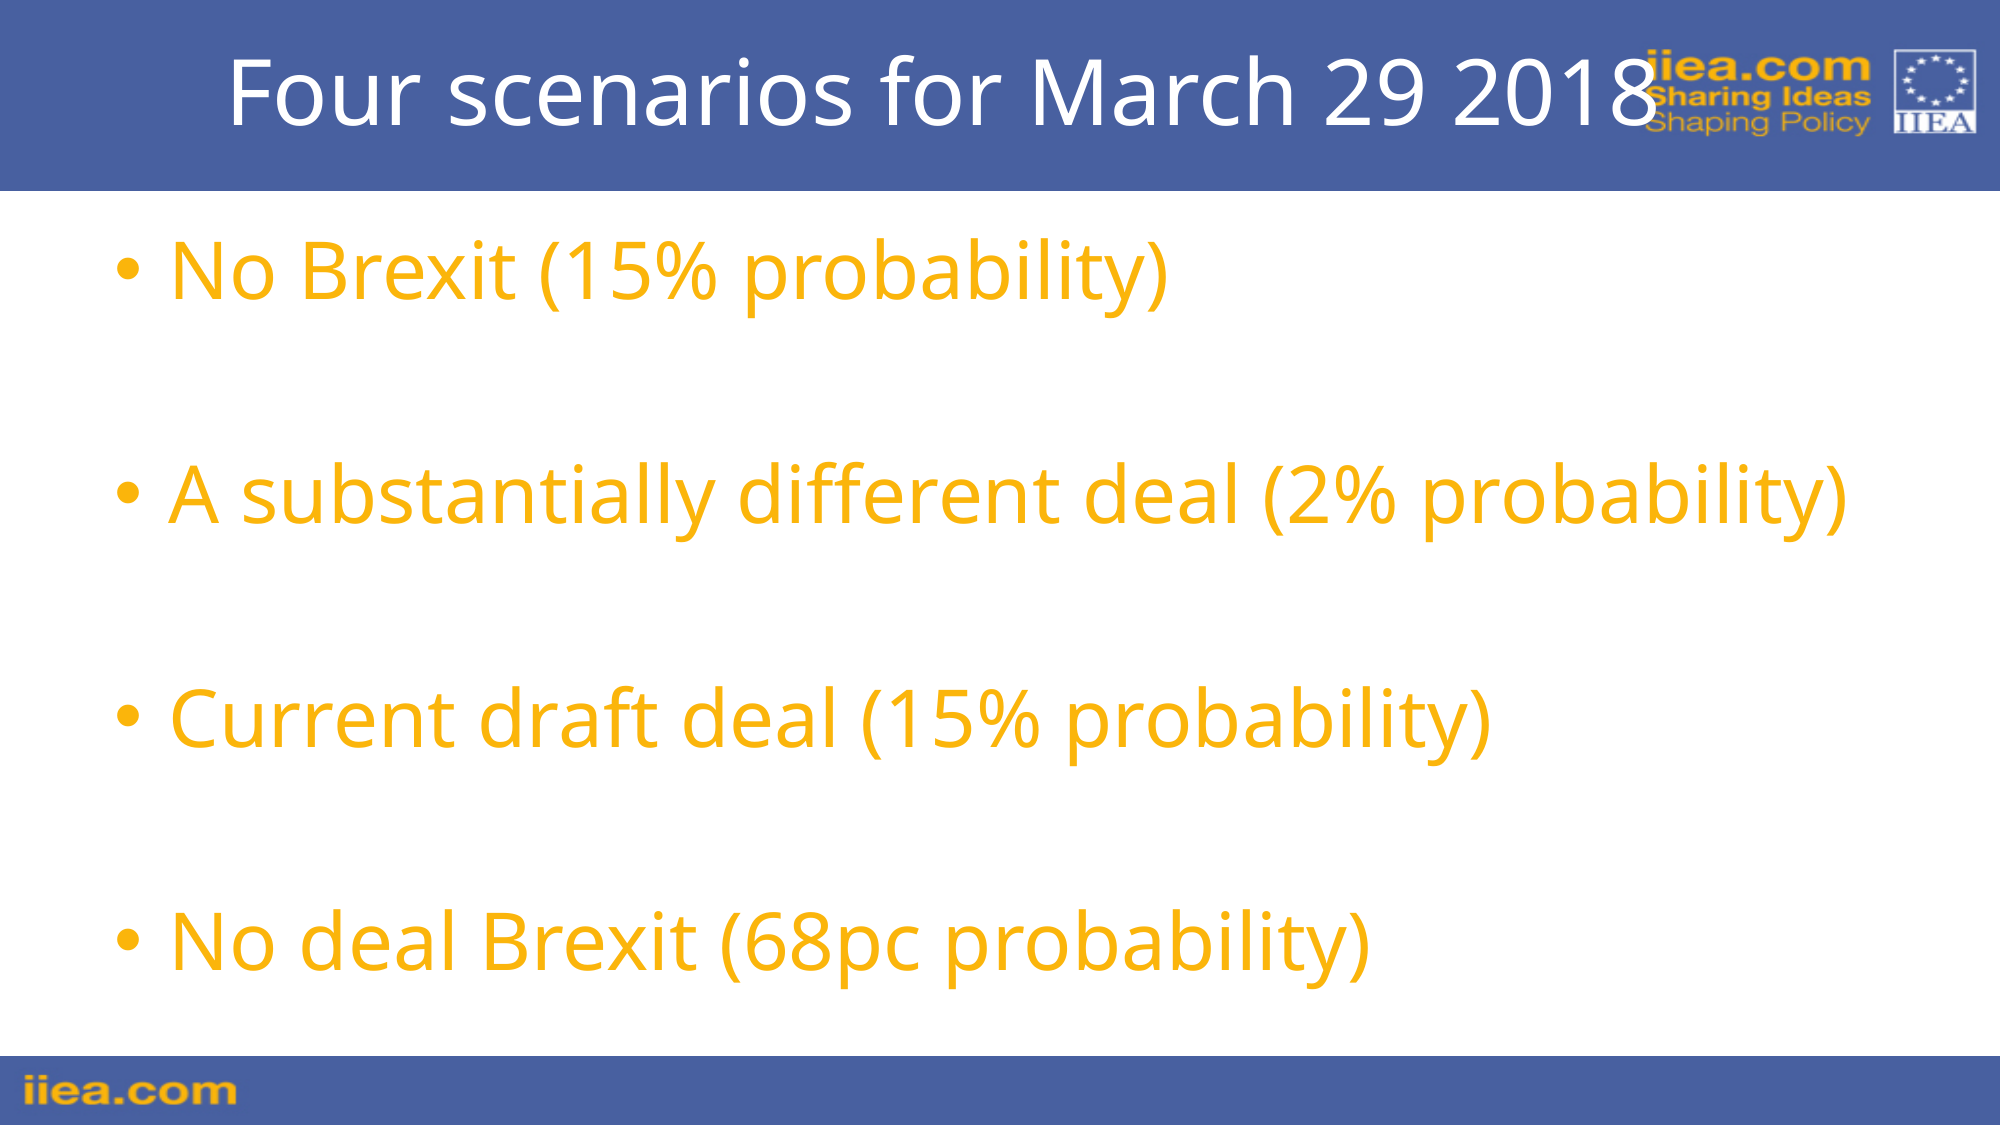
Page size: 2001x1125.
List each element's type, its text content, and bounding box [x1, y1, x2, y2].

title Four scenarios for March 29 2018 [0, 0, 1900, 183]
picture [0, 1056, 2000, 1125]
picture [0, 0, 2000, 191]
list No Brexit (15% probability) A substantially different deal (2% probability) Current draft deal (15% probability) No deal Brexit (68pc probability) [99, 212, 1900, 1005]
